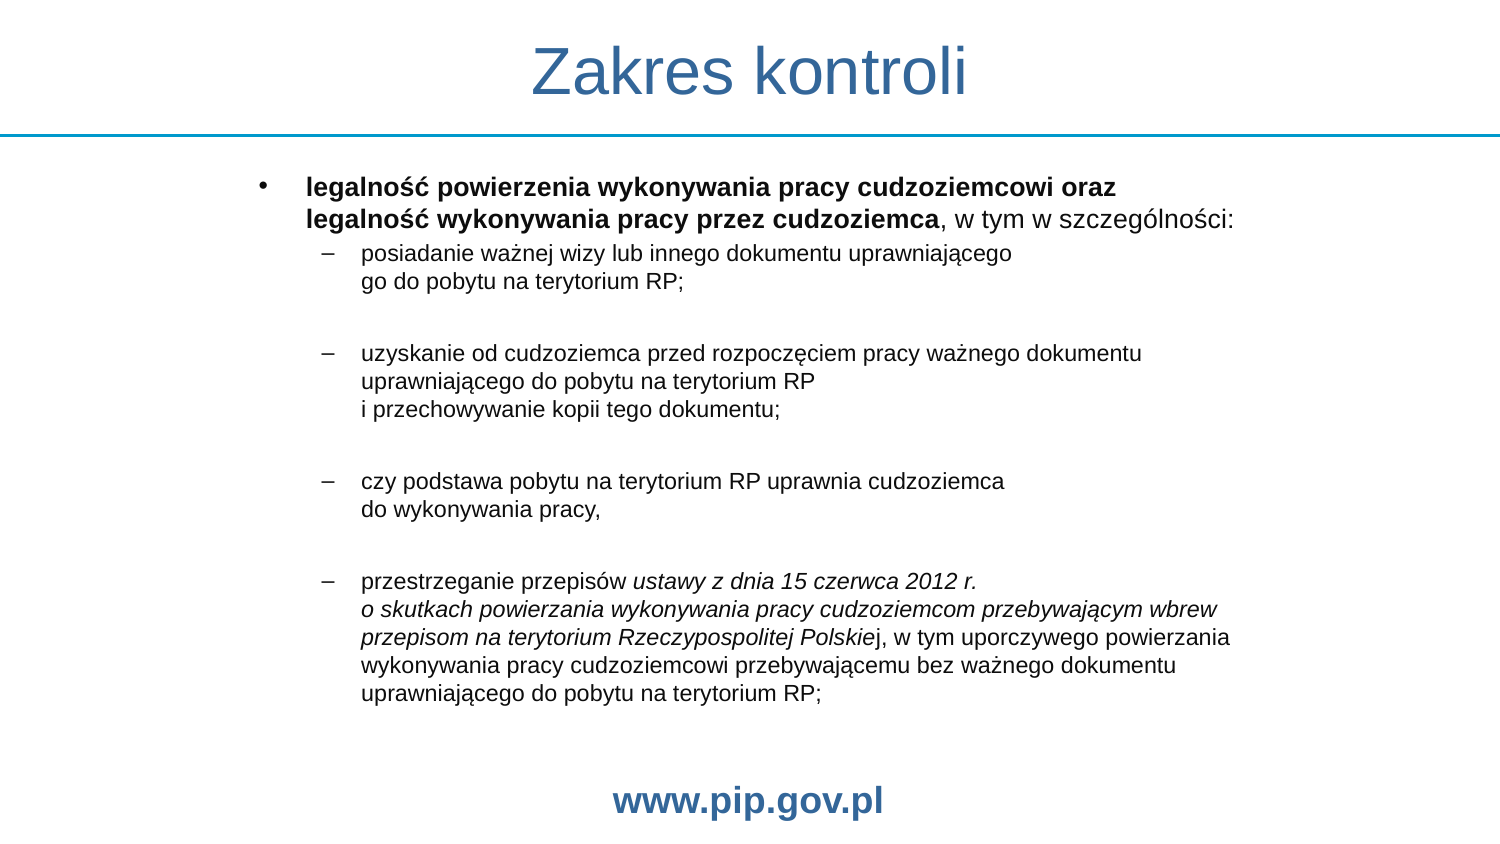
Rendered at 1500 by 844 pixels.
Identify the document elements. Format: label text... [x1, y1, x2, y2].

title Zakres kontroli [243, 20, 1257, 127]
list legalność powierzenia wykonywania pracy cudzoziemcowi oraz legalność wykonywania pracy przez cudzoziemca, w tym w szczególności: posiadanie ważnej wizy lub innego dokumentu uprawniającego go do pobytu na terytorium RP; uzyskanie od cudzoziemca przed rozpoczęciem pracy ważnego dokumentu uprawniającego do pobytu na terytorium RP i przechowywanie kopii tego dokumentu; czy podstawa pobytu na terytorium RP uprawnia cudzoziemca do wykonywania pracy, przestrzeganie przepisów ustawy z dnia 15 czerwca 2012 r. o skutkach powierzania wykonywania pracy cudzoziemcom przebywającym wbrew przepisom na terytorium Rzeczypospolitej Polskiej, w tym uporczywego powierzania wykonywania pracy cudzoziemcowi przebywającemu bez ważnego dokumentu uprawniającego do pobytu na terytorium RP; [243, 161, 1257, 754]
